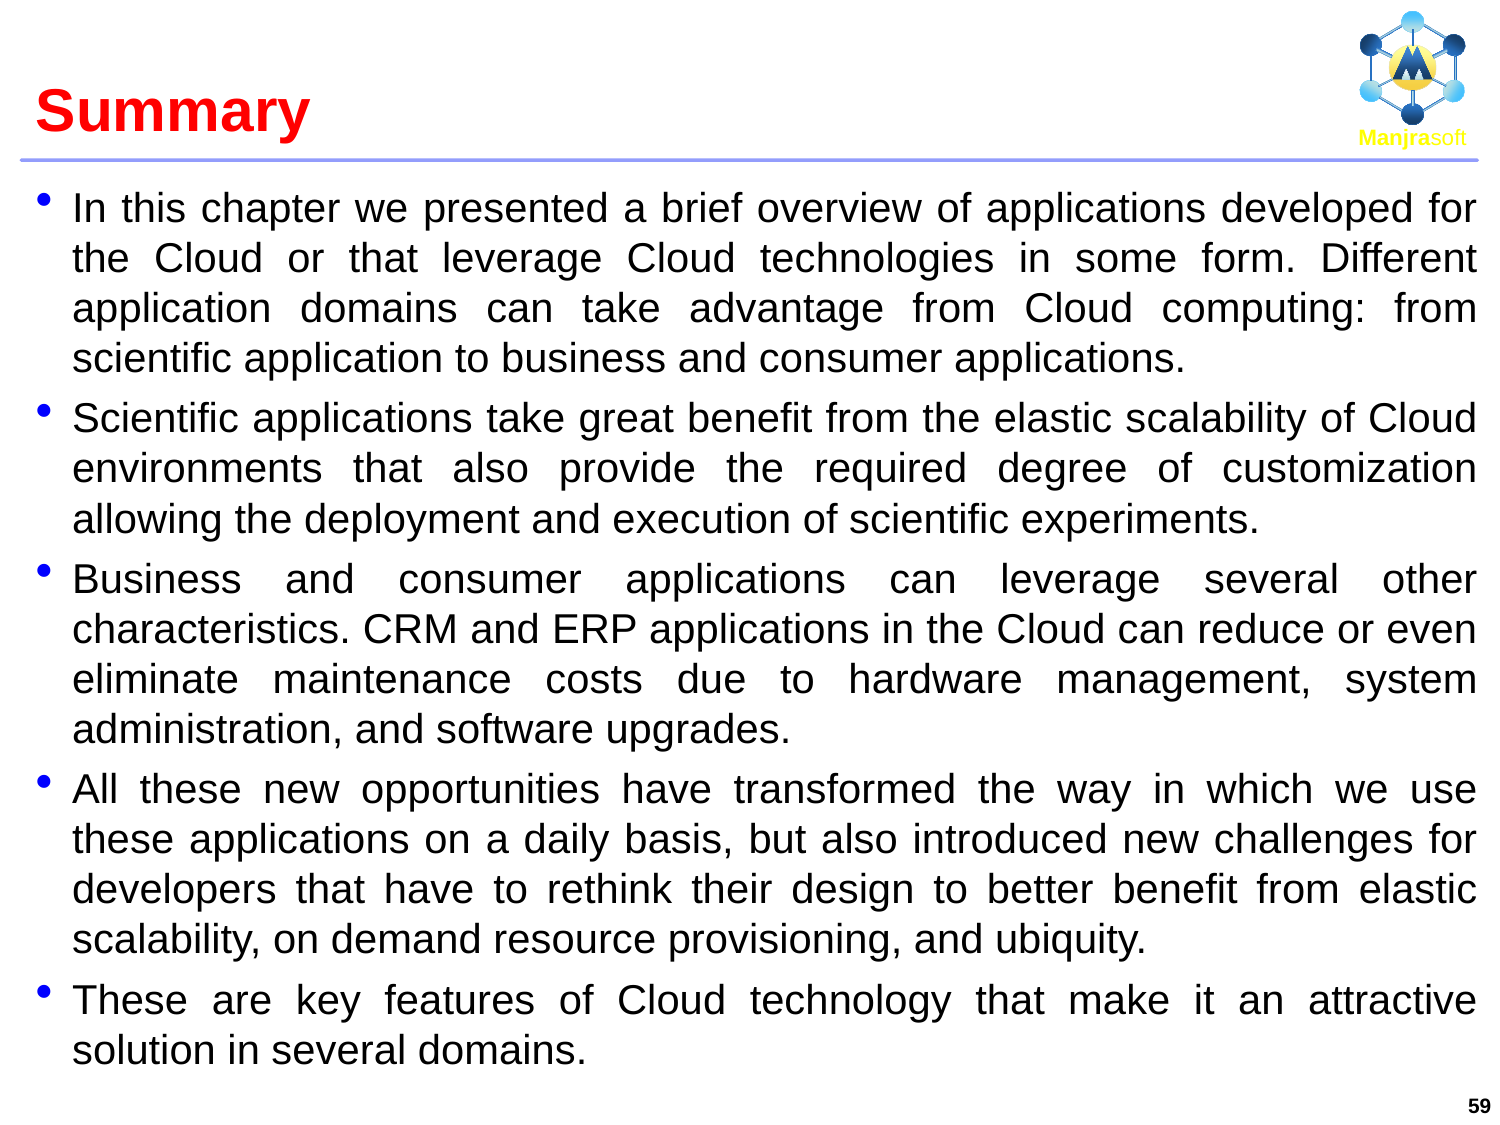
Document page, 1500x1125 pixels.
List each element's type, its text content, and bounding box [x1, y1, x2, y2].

title Summary [26, 0, 1479, 145]
list In this chapter we presented a brief overview of applications developed for the Cloud or that leverage Cloud technologies in some form. Different application domains can take advantage from Cloud computing: from scientific application to business and consumer applications. Scientific applications take great benefit from the elastic scalability of Cloud environments that also provide the required degree of customization allowing the deployment and execution of scientific experiments. Business and consumer applications can leverage several other characteristics. CRM and ERP applications in the Cloud can reduce or even eliminate maintenance costs due to hardware management, system administration, and software upgrades. All these new opportunities have transformed the way in which we use these applications on a daily basis, but also introduced new challenges for developers that have to rethink their design to better benefit from elastic scalability, on demand resource provisioning, and ubiquity. These are key features of Cloud technology that make it an attractive solution in several domains. [26, 176, 1479, 1092]
slide_number 59 [1364, 1093, 1500, 1120]
